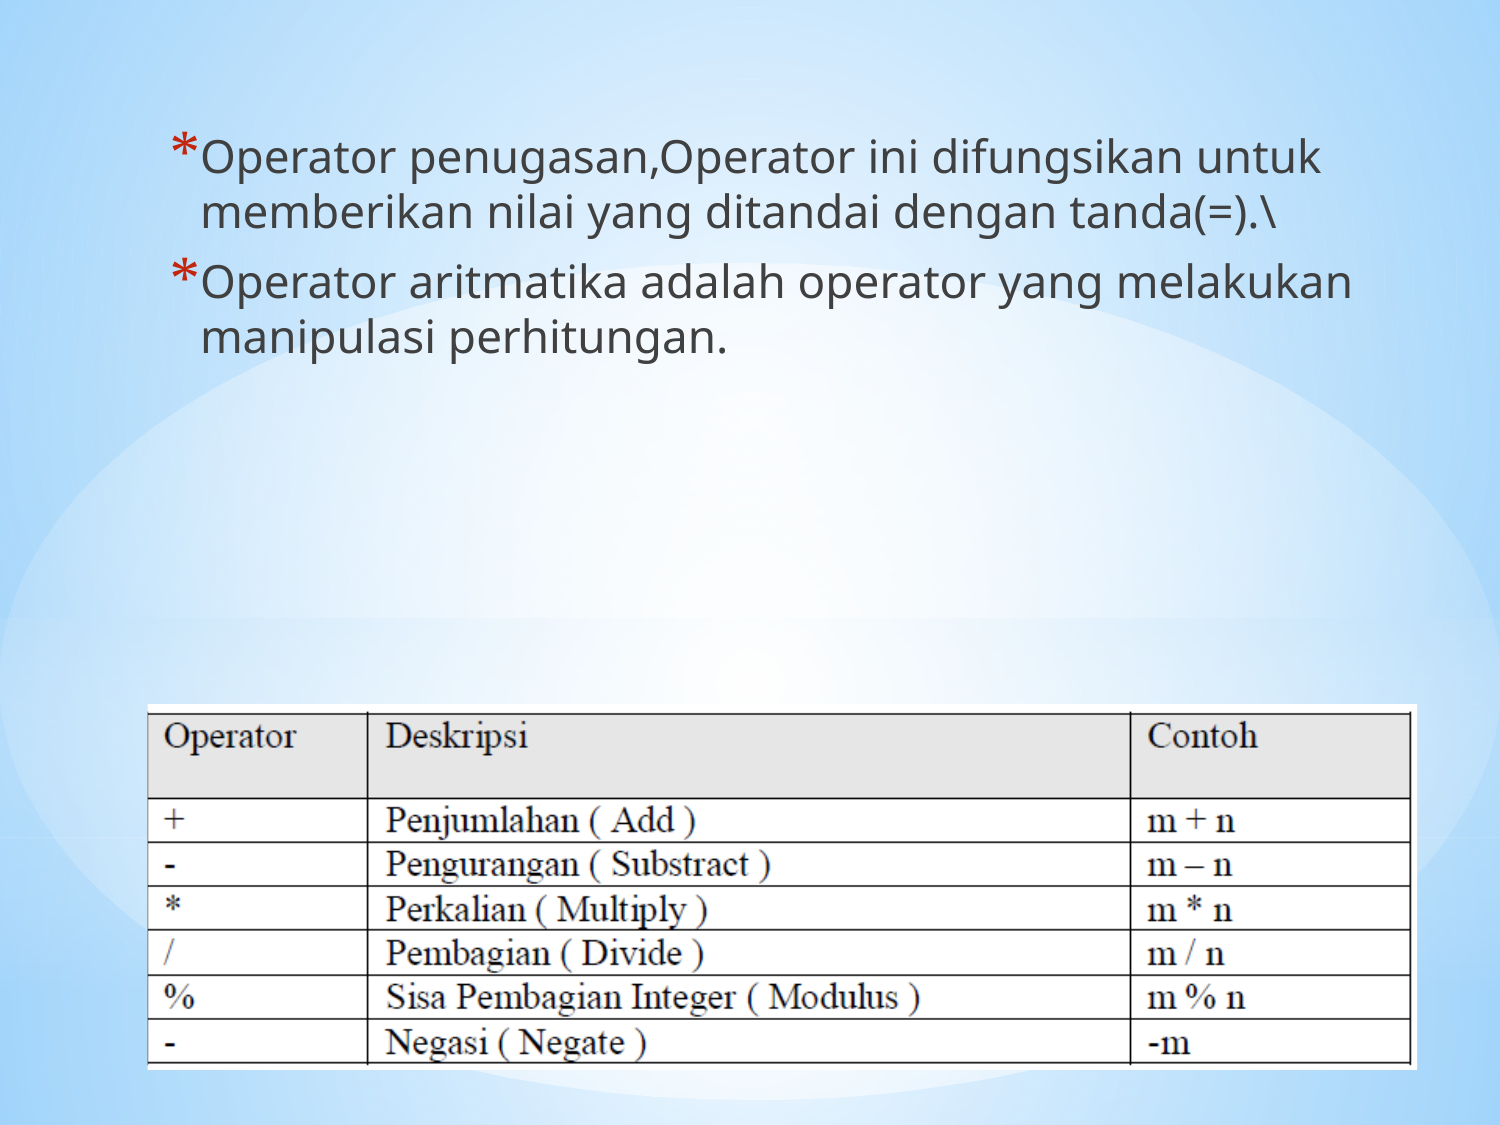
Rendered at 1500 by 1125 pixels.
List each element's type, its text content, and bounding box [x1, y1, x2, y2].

list Operator penugasan,Operator ini difungsikan untuk memberikan nilai yang ditandai dengan tanda(=).\ Operator aritmatika adalah operator yang melakukan manipulasi perhitungan. [147, 120, 1418, 690]
picture [147, 703, 1418, 1071]
